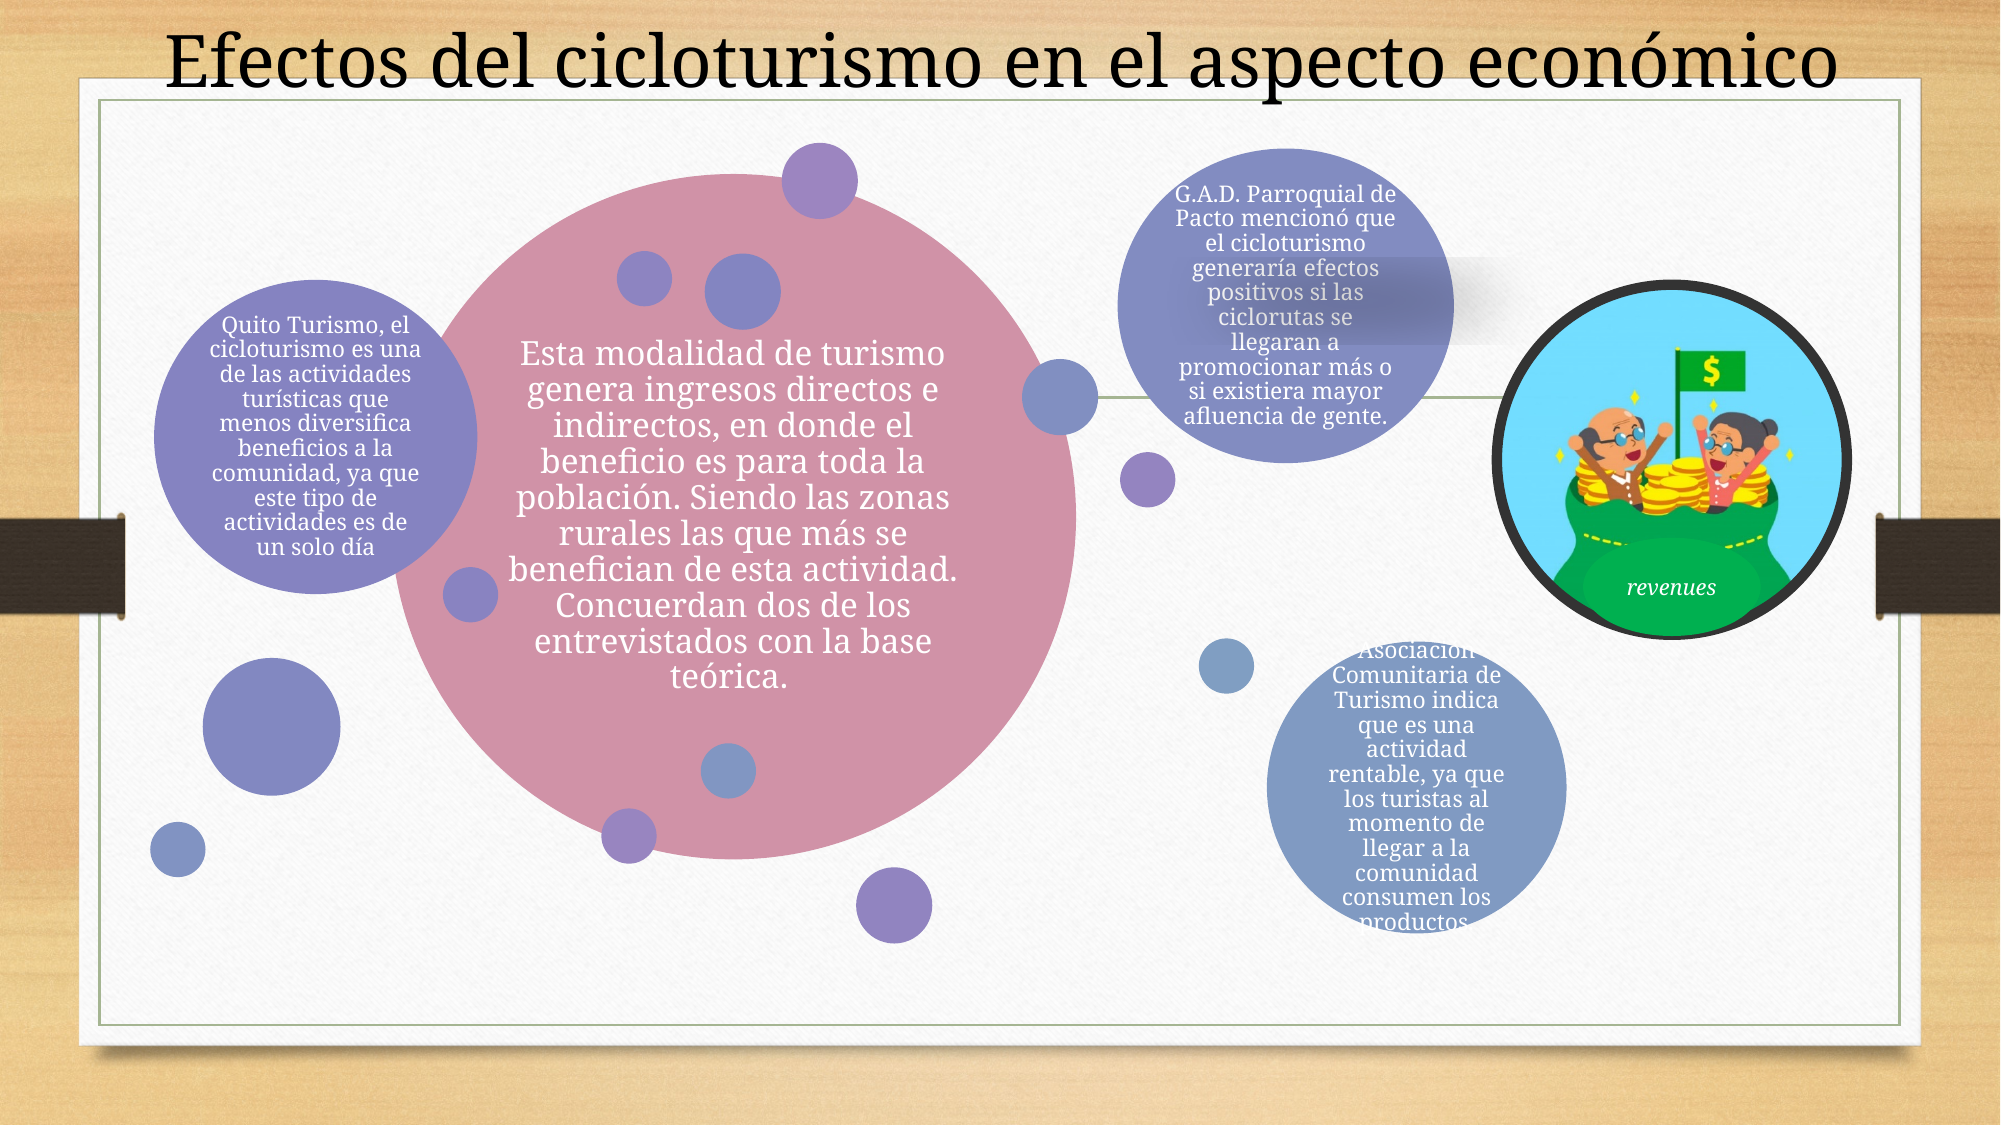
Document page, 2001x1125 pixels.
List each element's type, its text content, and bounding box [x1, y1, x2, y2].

title Efectos del cicloturismo en el aspecto económico [102, 0, 1903, 118]
picture [0, 0, 2001, 1125]
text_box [155, 98, 1562, 988]
